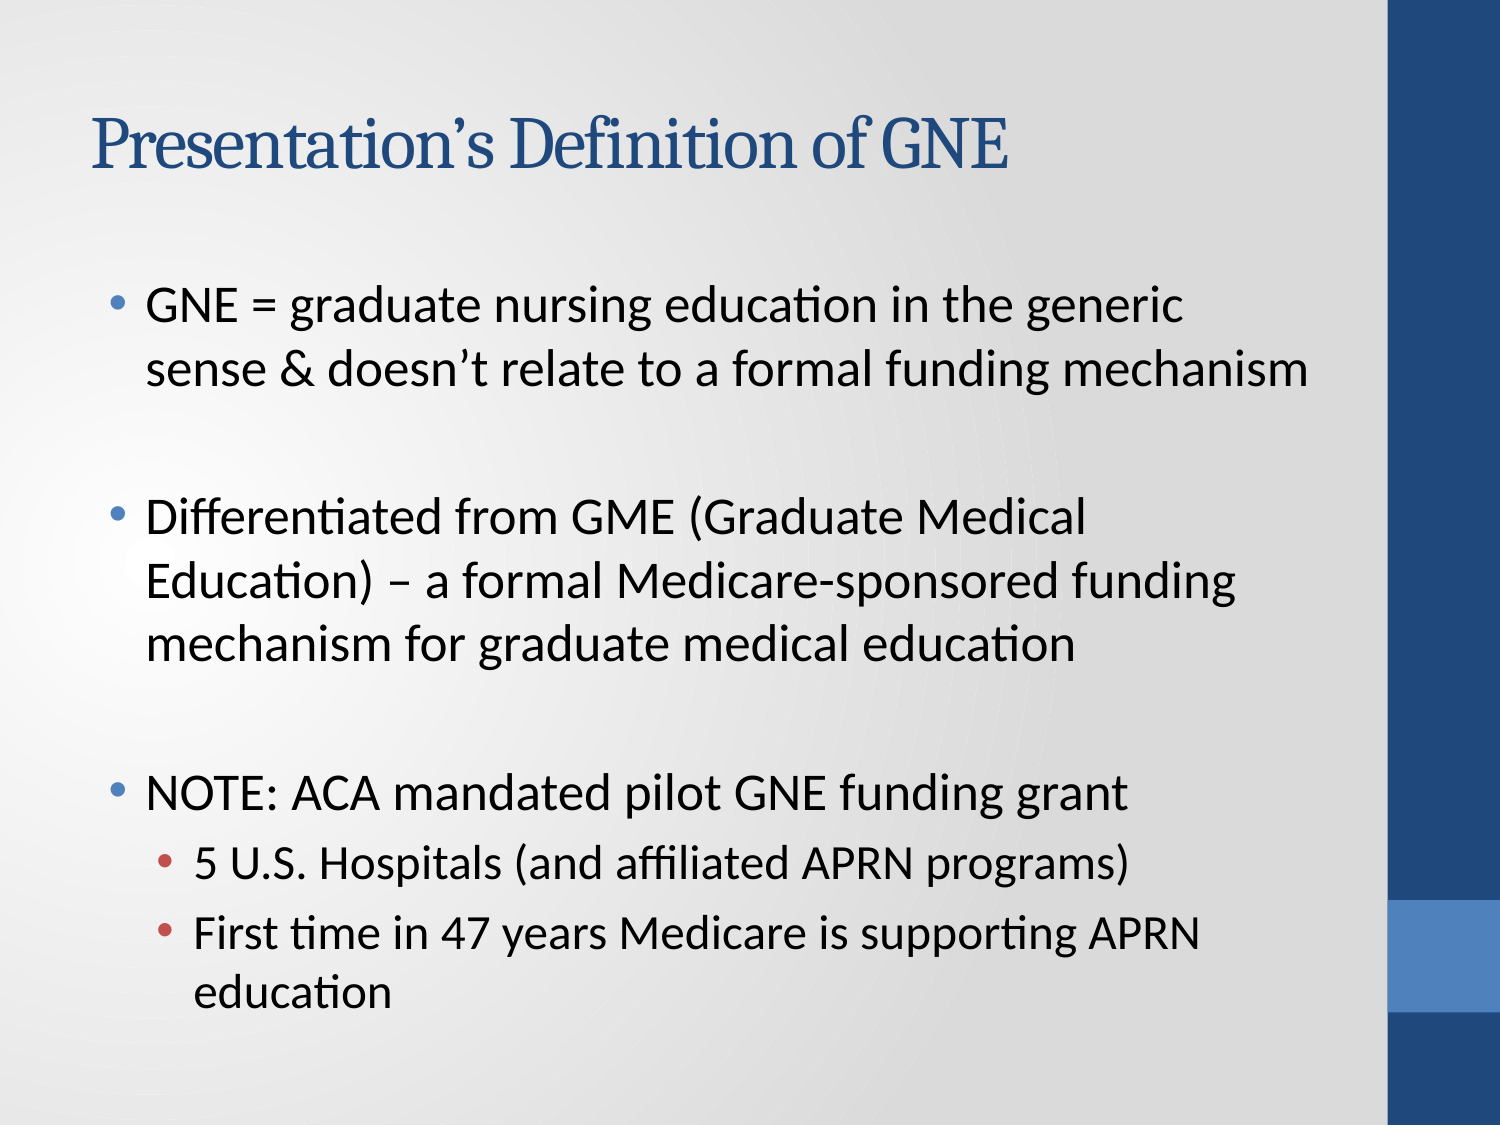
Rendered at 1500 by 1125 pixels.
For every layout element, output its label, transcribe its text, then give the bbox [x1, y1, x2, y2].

list GNE = graduate nursing education in the generic sense & doesn’t relate to a formal funding mechanism Differentiated from GME (Graduate Medical Education) – a formal Medicare-sponsored funding mechanism for graduate medical education NOTE: ACA mandated pilot GNE funding grant 5 U.S. Hospitals (and affiliated APRN programs) First time in 47 years Medicare is supporting APRN education [75, 262, 1325, 1050]
title Presentation’s Definition of GNE [75, 45, 1325, 233]
